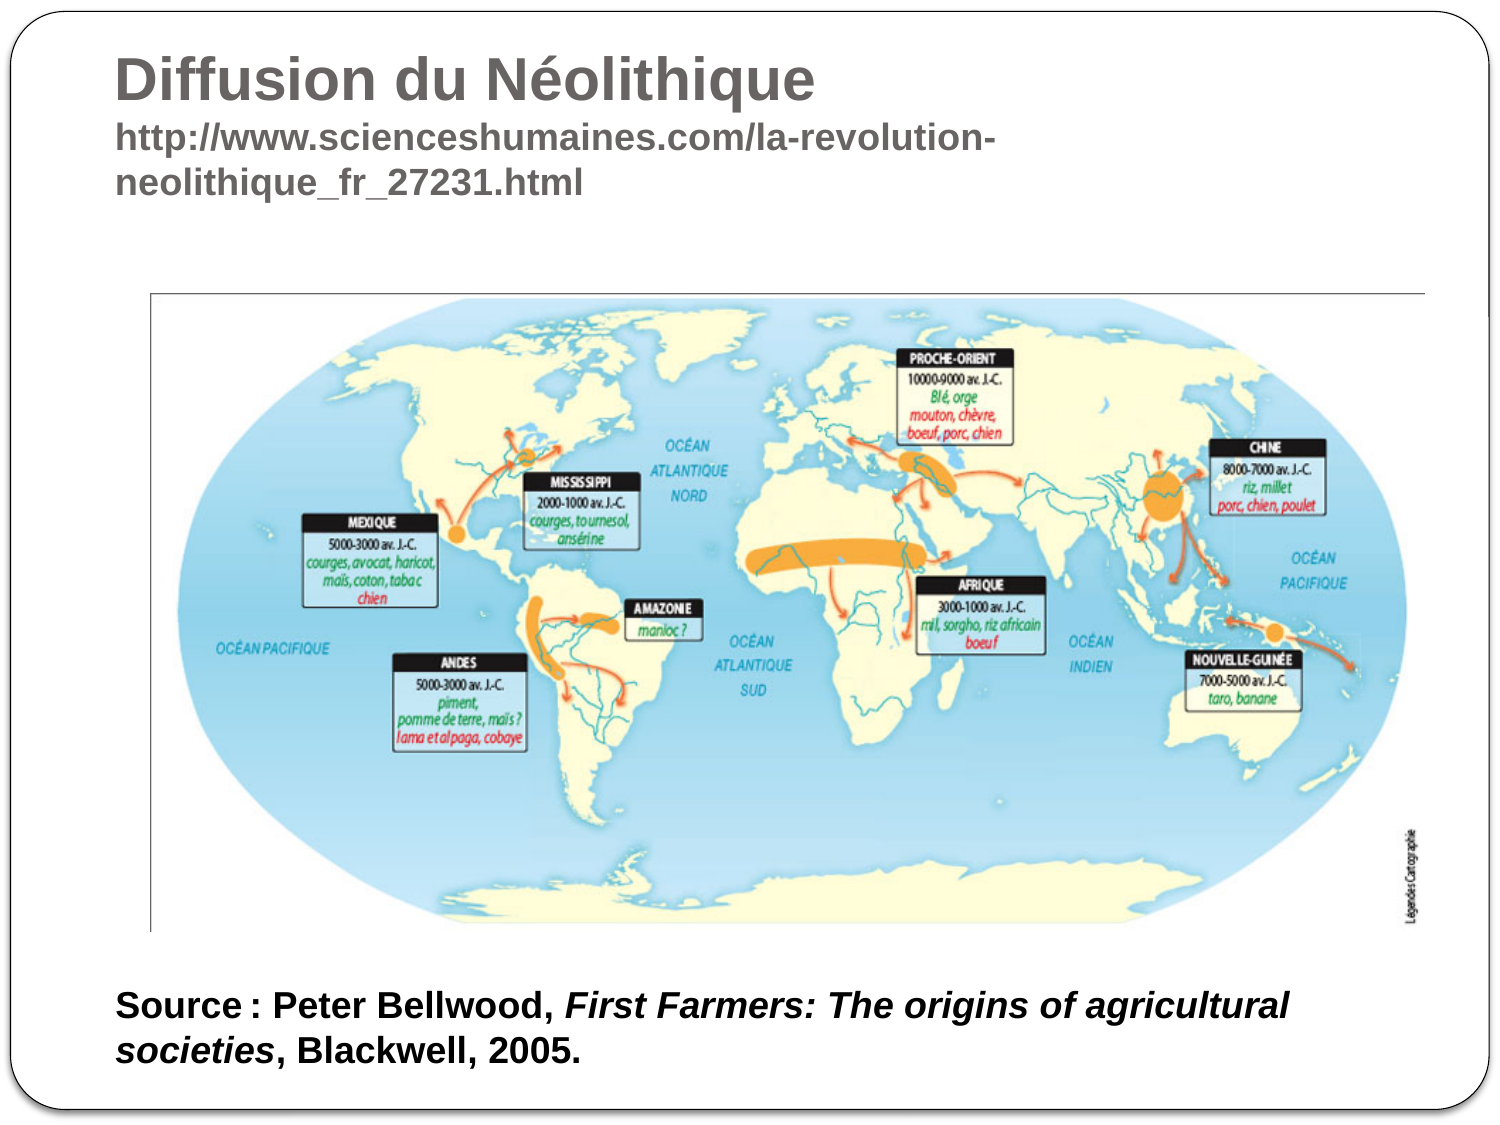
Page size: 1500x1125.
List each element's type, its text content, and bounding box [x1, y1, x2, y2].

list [149, 293, 1426, 932]
text_box Source : Peter Bellwood, First Farmers: The origins of agricultural societies, Blackwell, 2005. [100, 973, 1401, 1124]
title Diffusion du Néolithique http://www.scienceshumaines.com/la-revolution-neolithique_fr_27231.html [100, 30, 1451, 219]
